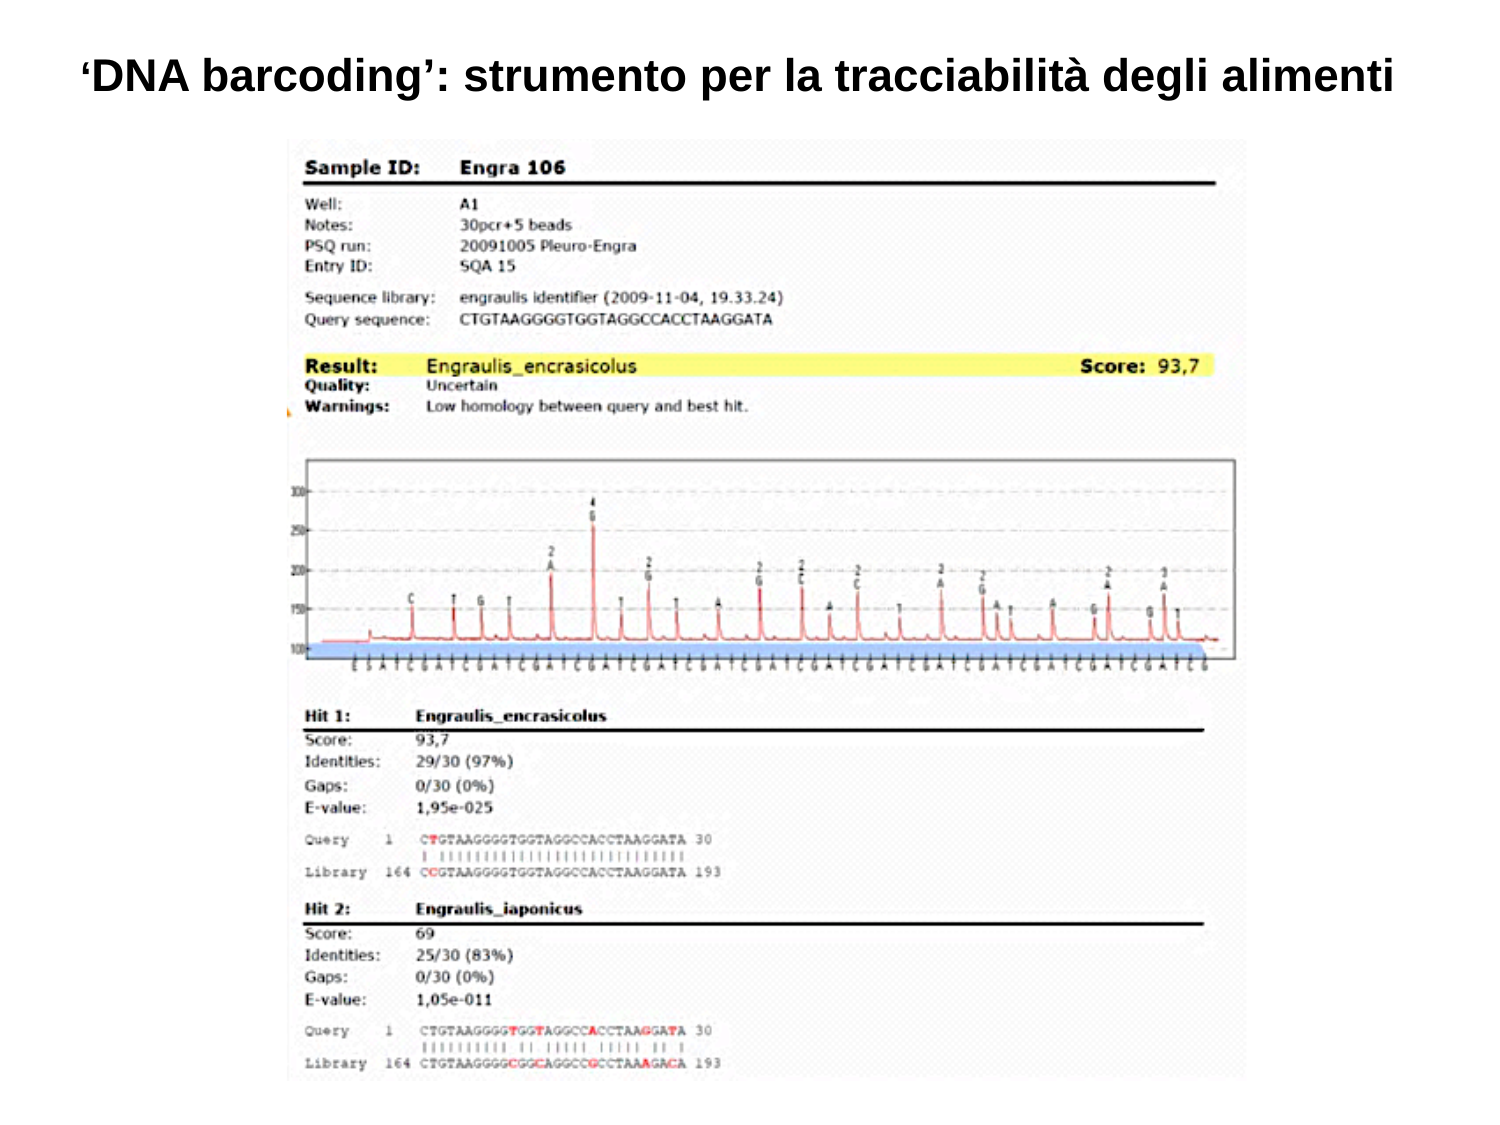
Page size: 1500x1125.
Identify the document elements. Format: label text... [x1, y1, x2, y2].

text_box ‘DNA barcoding’: strumento per la tracciabilità degli alimenti [65, 38, 1433, 109]
picture [286, 139, 1247, 1081]
